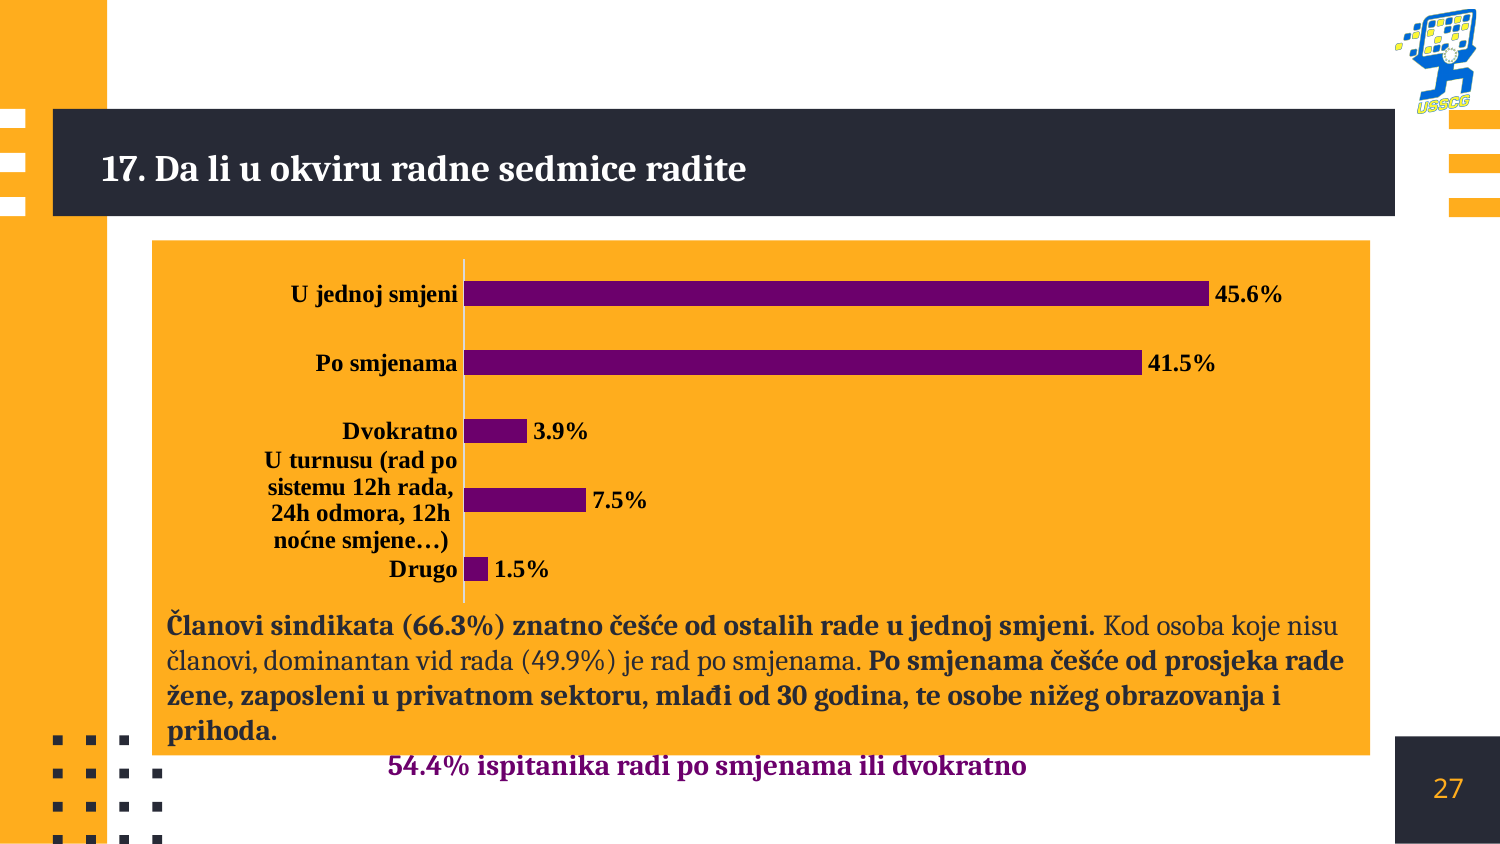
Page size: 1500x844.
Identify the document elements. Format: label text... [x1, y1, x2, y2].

title 17. Da li u okviru radne sedmice radite [102, 113, 1389, 221]
slide_number 27 [1395, 736, 1500, 844]
chart [242, 251, 1303, 611]
text_box Članovi sindikata (66.3%) znatno češće od ostalih rade u jednoj smjeni. Kod osoba koje nisu članovi, dominantan vid rada (49.9%) je rad po smjenama. Po smjenama češće od prosjeka rade žene, zaposleni u privatnom sektoru, mlađi od 30 godina, te osobe nižeg obrazovanja i prihoda. 54.4% ispitanika radi po smjenama ili dvokratno [152, 598, 1371, 824]
text_box [152, 240, 1371, 598]
picture [1395, 9, 1477, 114]
